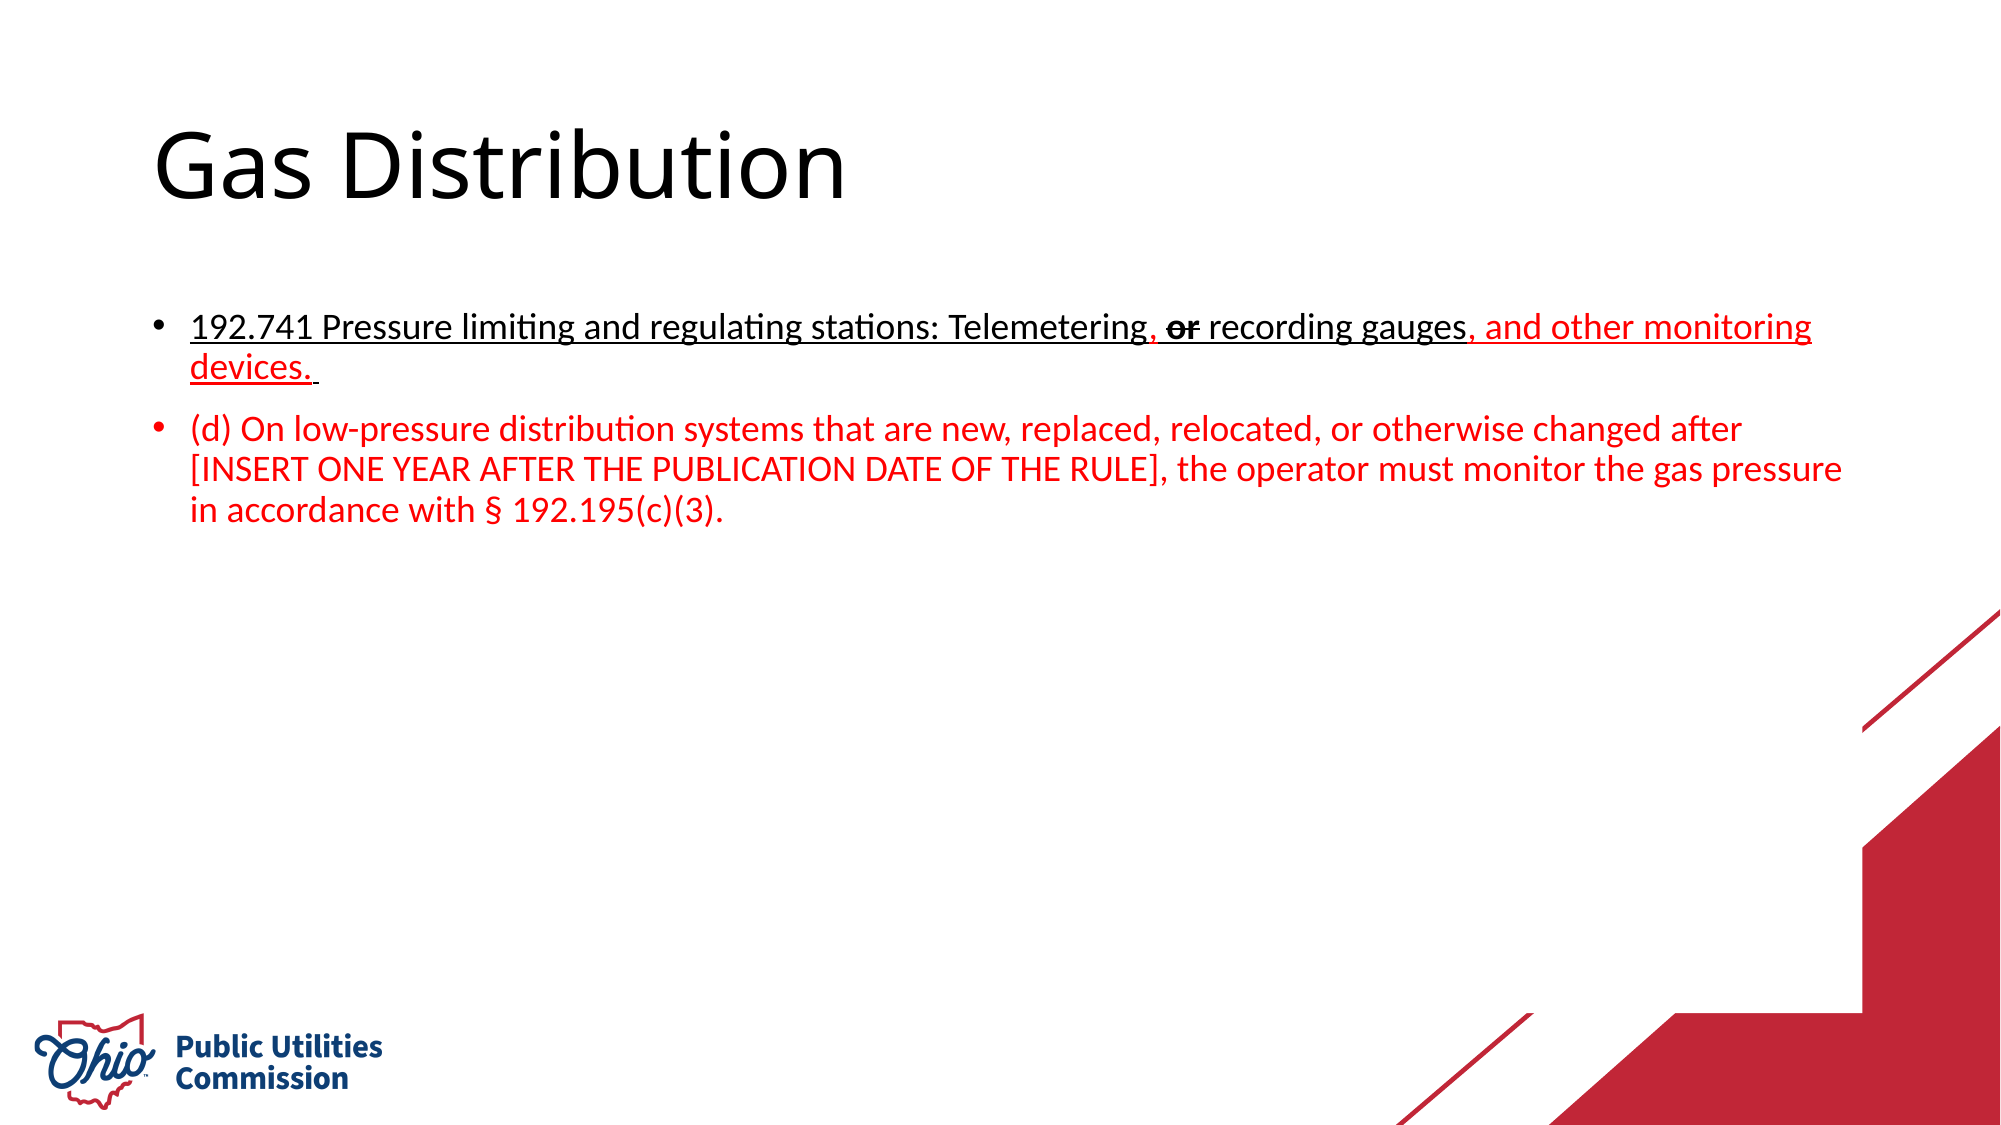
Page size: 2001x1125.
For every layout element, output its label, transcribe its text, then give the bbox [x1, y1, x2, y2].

title Gas Distribution [137, 59, 1863, 278]
picture [34, 1013, 382, 1110]
list 192.741 Pressure limiting and regulating stations: Telemetering, or recording gauges, and other monitoring devices. (d) On low-pressure distribution systems that are new, replaced, relocated, or otherwise changed after [INSERT ONE YEAR AFTER THE PUBLICATION DATE OF THE RULE], the operator must monitor the gas pressure in accordance with § 192.195(c)(3). [137, 299, 1863, 1014]
